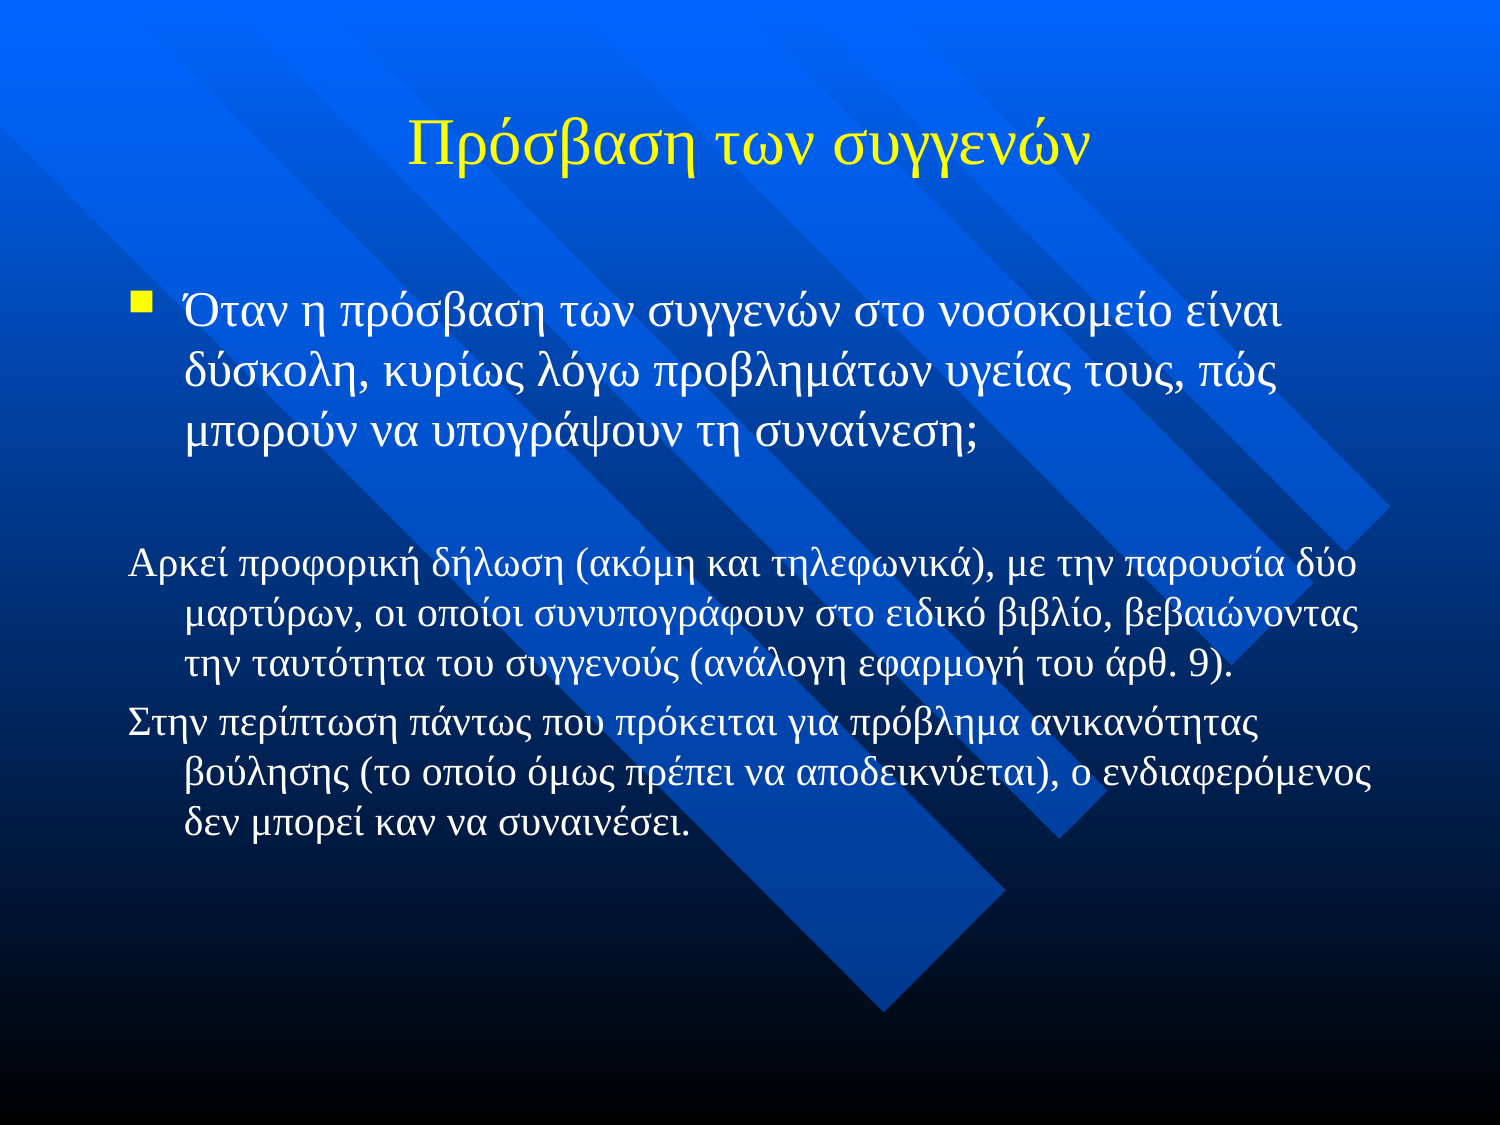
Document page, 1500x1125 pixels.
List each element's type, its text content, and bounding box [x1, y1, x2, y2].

list Όταν η πρόσβαση των συγγενών στο νοσοκομείο είναι δύσκολη, κυρίως λόγω προβλημάτων υγείας τους, πώς μπορούν να υπογράψουν τη συναίνεση; Αρκεί προφορική δήλωση (ακόμη και τηλεφωνικά), με την παρουσία δύο μαρτύρων, οι οποίοι συνυπογράφουν στο ειδικό βιβλίο, βεβαιώνοντας την ταυτότητα του συγγενούς (ανάλογη εφαρμογή του άρθ. 9). Στην περίπτωση πάντως που πρόκειται για πρόβλημα ανικανότητας βούλησης (το οποίο όμως πρέπει να αποδεικνύεται), ο ενδιαφερόμενος δεν μπορεί καν να συναινέσει. [111, 268, 1388, 1001]
title Πρόσβαση των συγγενών [112, 37, 1388, 238]
